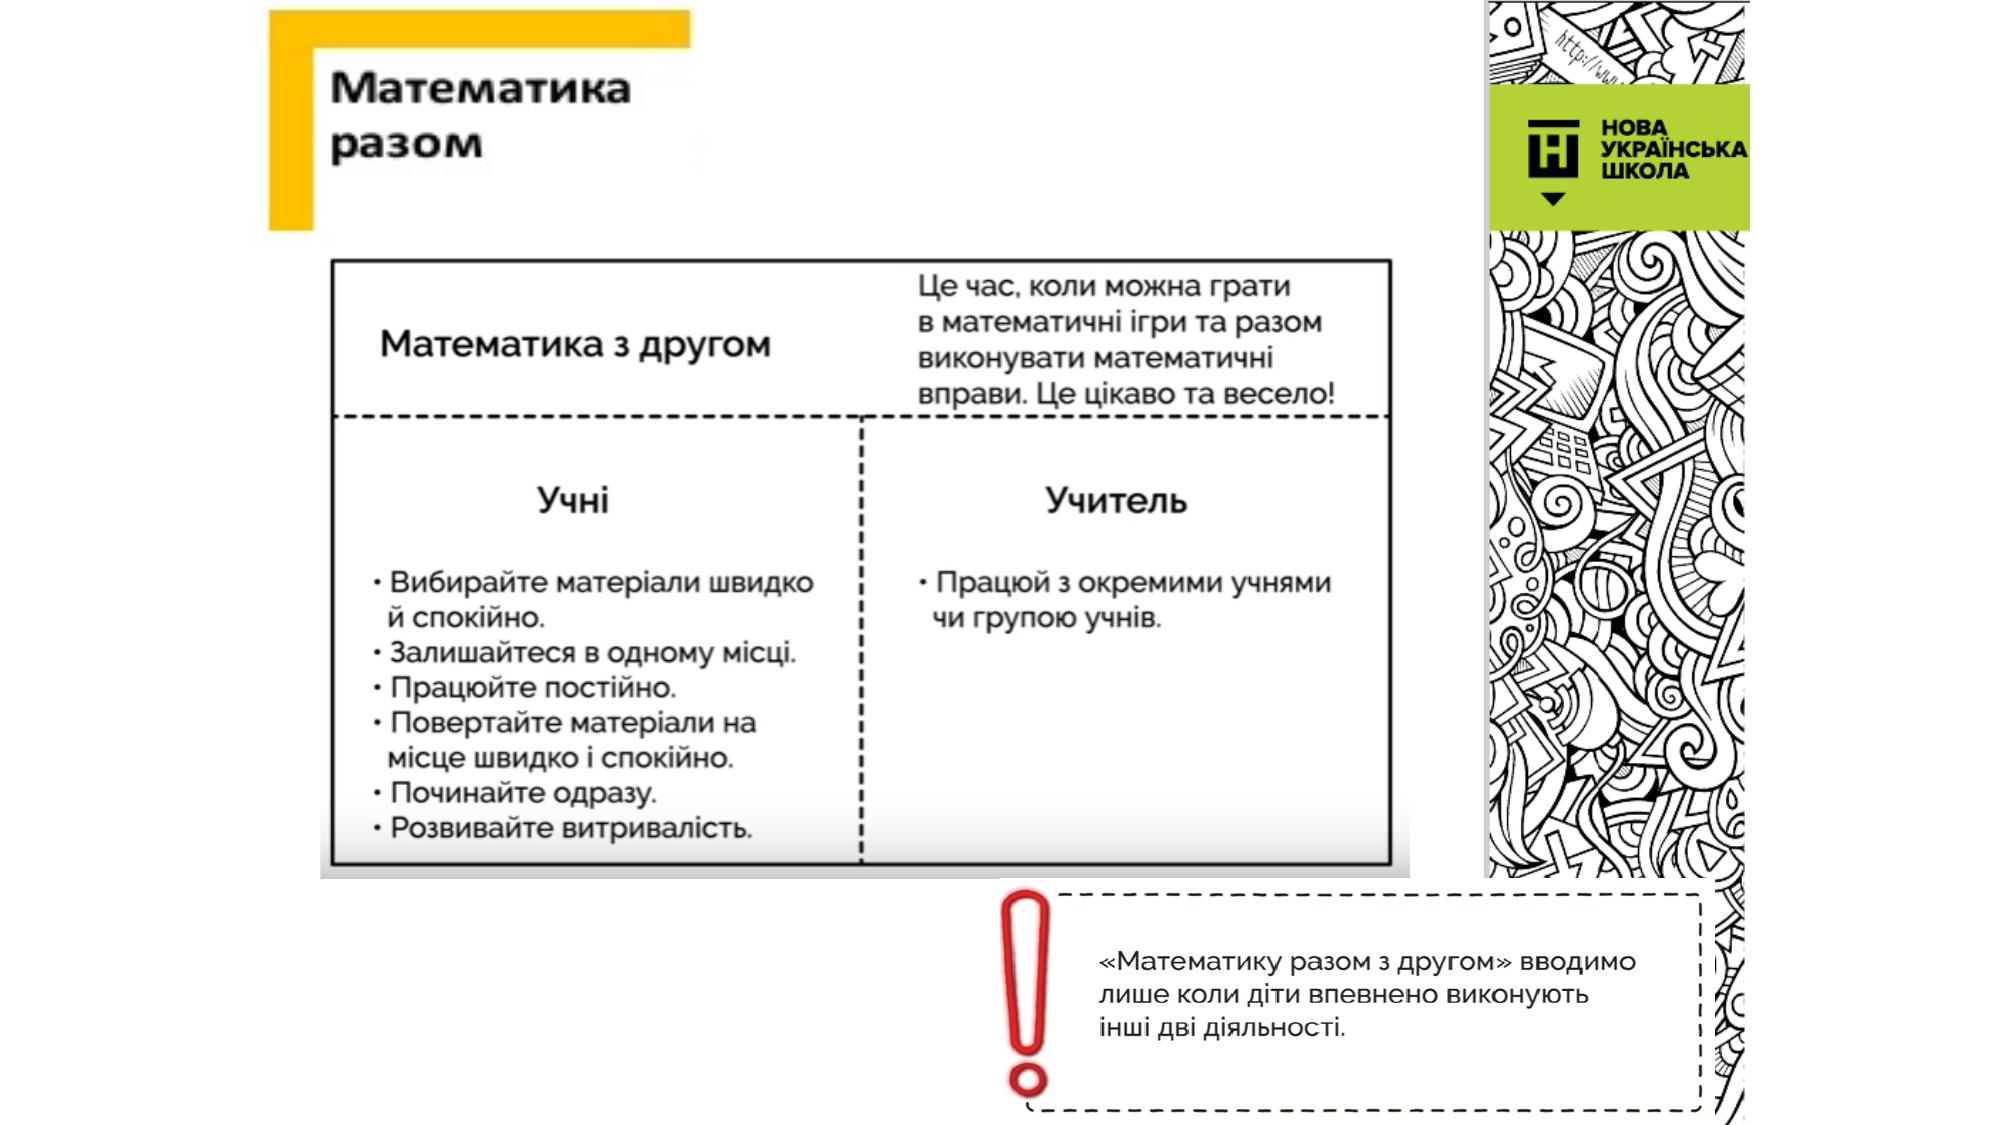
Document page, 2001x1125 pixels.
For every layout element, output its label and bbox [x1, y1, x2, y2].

list [320, 245, 1411, 879]
picture [249, 0, 707, 247]
picture [999, 0, 1750, 1125]
